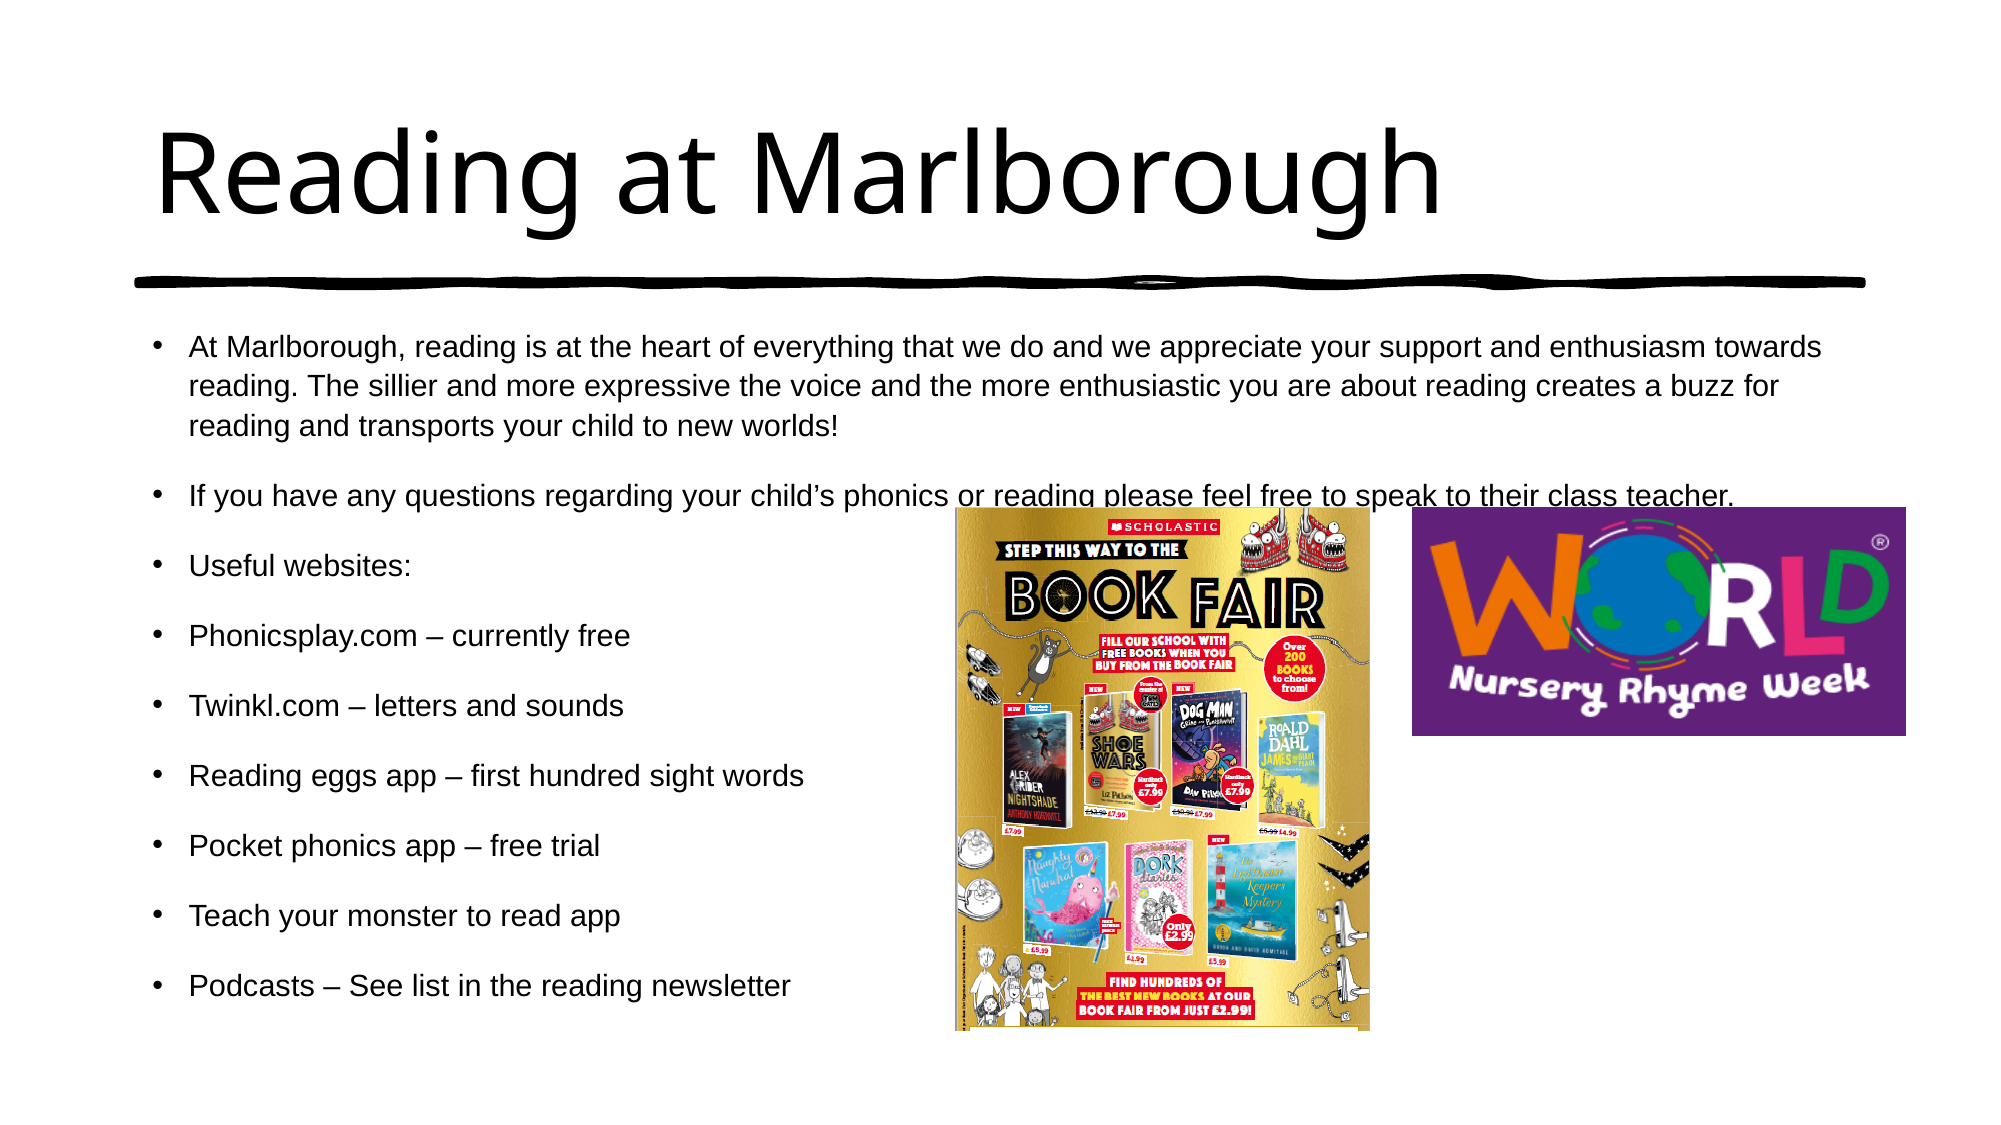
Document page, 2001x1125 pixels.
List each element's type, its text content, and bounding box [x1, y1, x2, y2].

picture [1412, 507, 1906, 736]
list At Marlborough, reading is at the heart of everything that we do and we appreciate your support and enthusiasm towards reading. The sillier and more expressive the voice and the more enthusiastic you are about reading creates a buzz for reading and transports your child to new worlds! If you have any questions regarding your child’s phonics or reading please feel free to speak to their class teacher. Useful websites: Phonicsplay.com – currently free Twinkl.com – letters and sounds Reading eggs app – first hundred sight words Pocket phonics app – free trial Teach your monster to read app Podcasts – See list in the reading newsletter [137, 316, 1863, 1014]
picture [955, 507, 1370, 1031]
title Reading at Marlborough [137, 59, 1863, 278]
